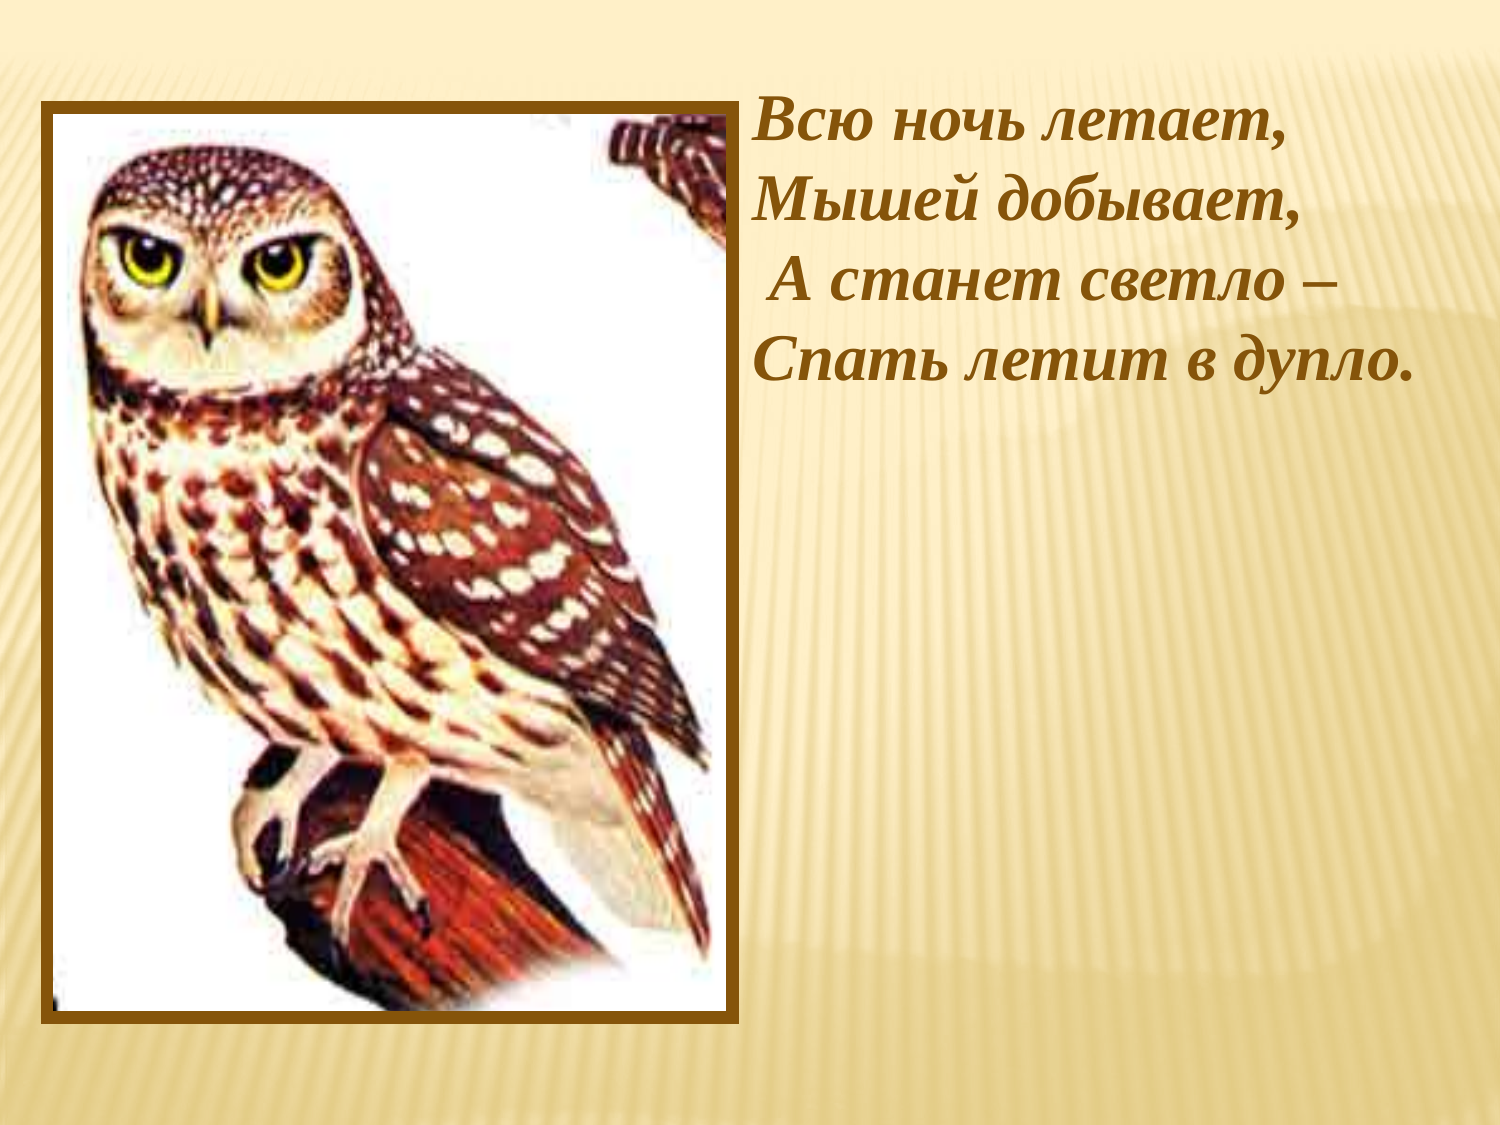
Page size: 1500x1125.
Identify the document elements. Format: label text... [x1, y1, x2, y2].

text_box Всю ночь летает, Мышей добывает, А станет светло – Спать летит в дупло. [738, 66, 1459, 401]
picture [52, 113, 727, 1012]
